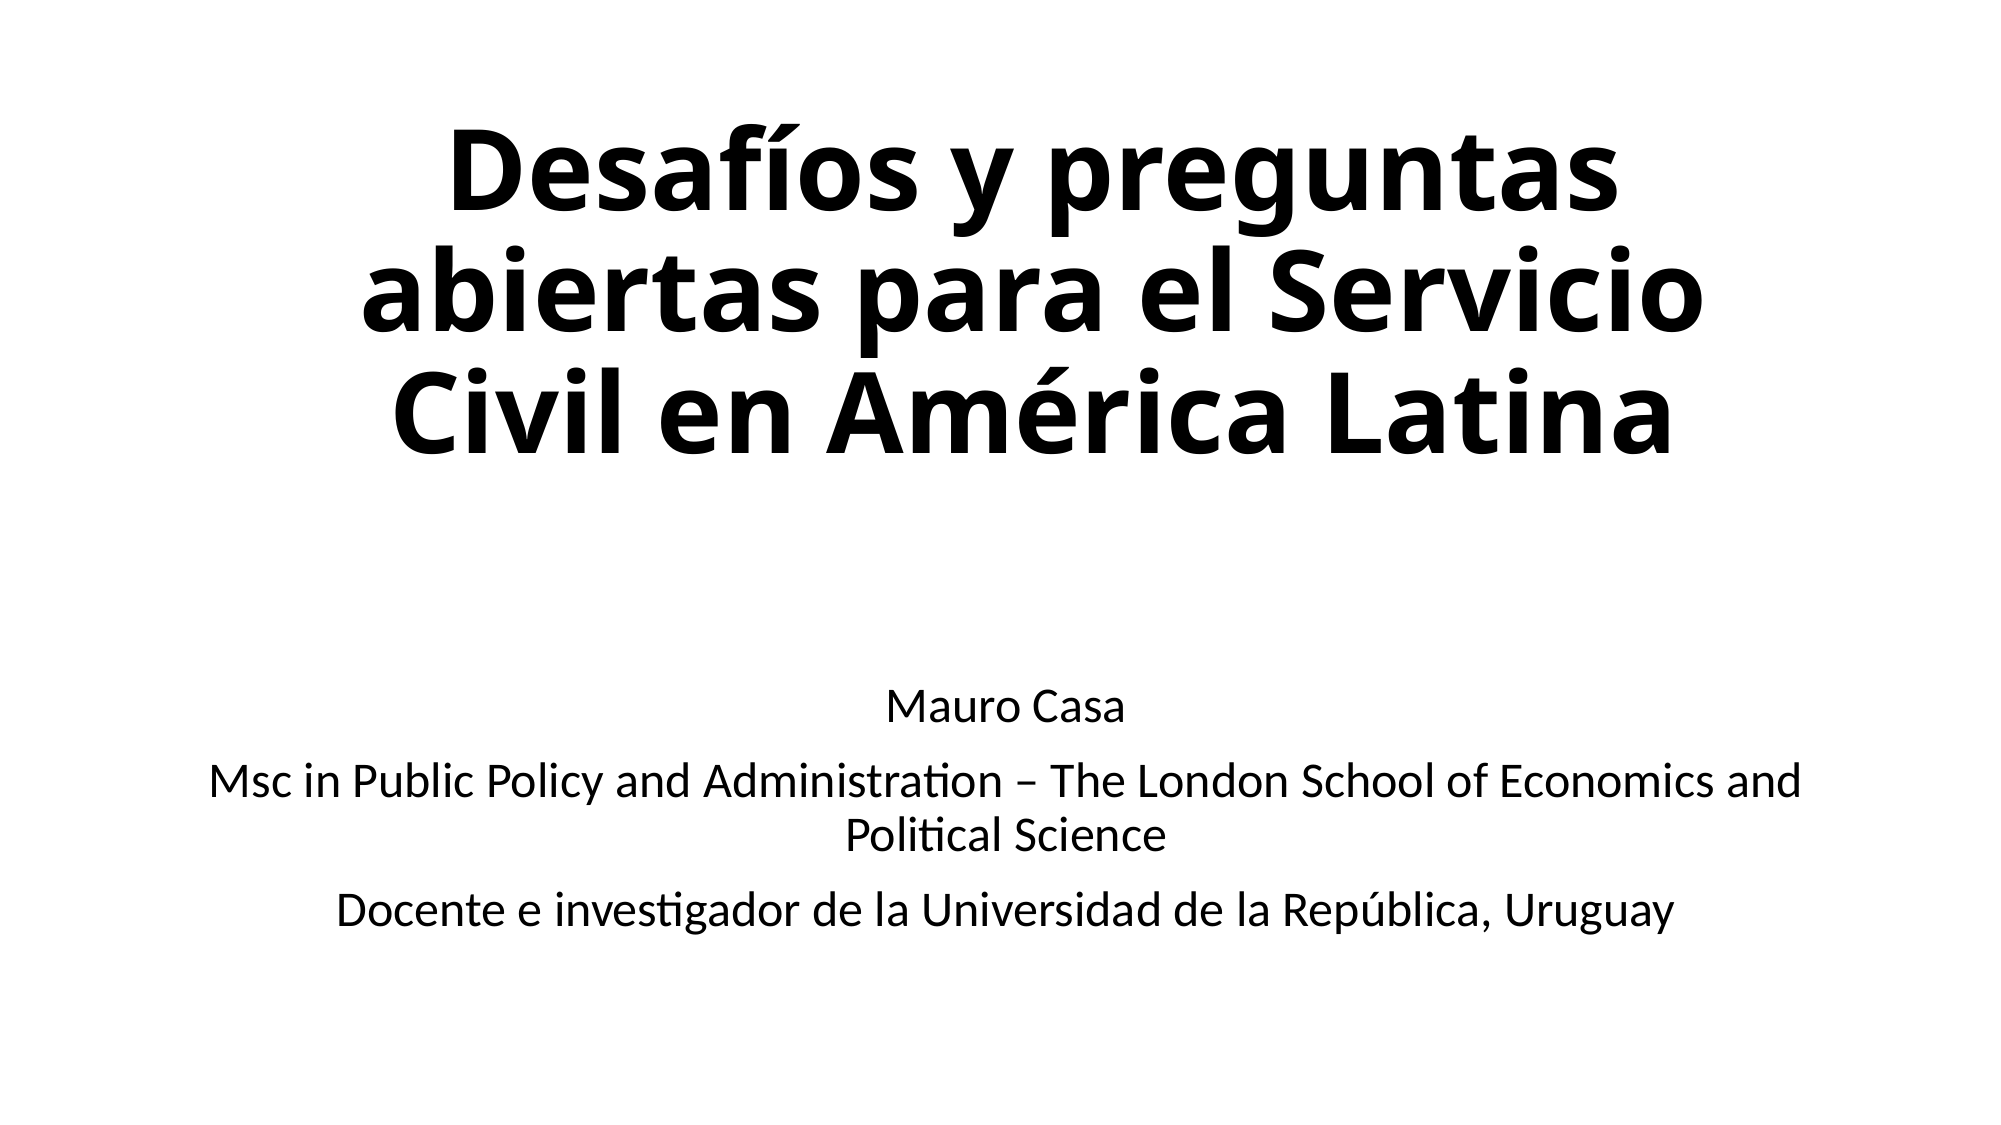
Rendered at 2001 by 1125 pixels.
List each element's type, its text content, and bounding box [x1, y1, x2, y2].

title Desafíos y preguntas abiertas para el Servicio Civil en América Latina [240, 102, 1828, 486]
subtitle Mauro Casa Msc in Public Policy and Administration – The London School of Economics and Political Science Docente e investigador de la Universidad de la República, Uruguay [163, 590, 1849, 947]
